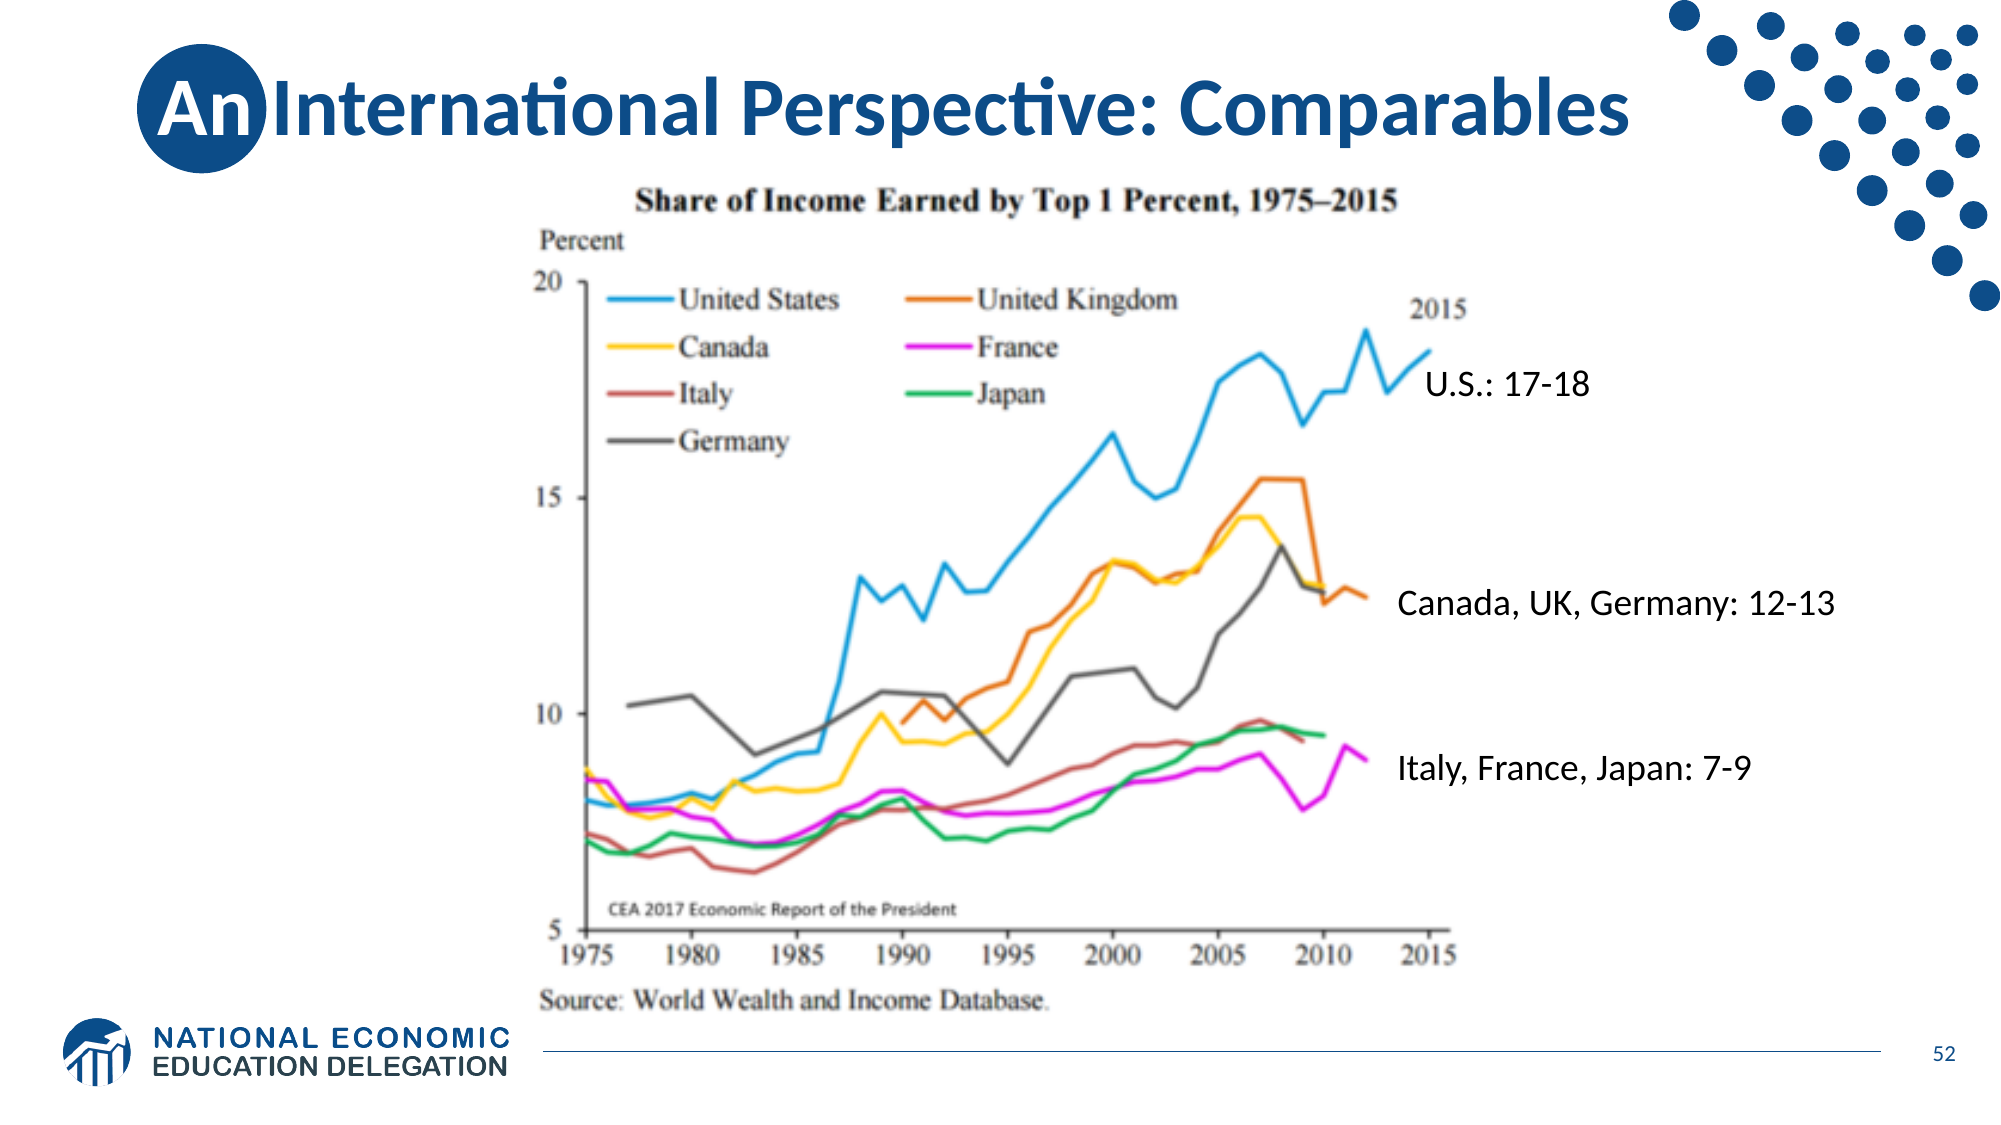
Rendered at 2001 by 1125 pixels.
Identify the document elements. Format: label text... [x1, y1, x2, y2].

picture [55, 1013, 520, 1091]
text_box U.S.: 17-18 [1478, 351, 1606, 412]
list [522, 181, 1478, 1021]
title An International Perspective: Comparables [124, 0, 1850, 218]
text_box Canada, UK, Germany: 12-13 [1478, 570, 1851, 631]
text_box Italy, France, Japan: 7-9 [1478, 735, 1768, 796]
slide_number 52 [1521, 1022, 1972, 1082]
